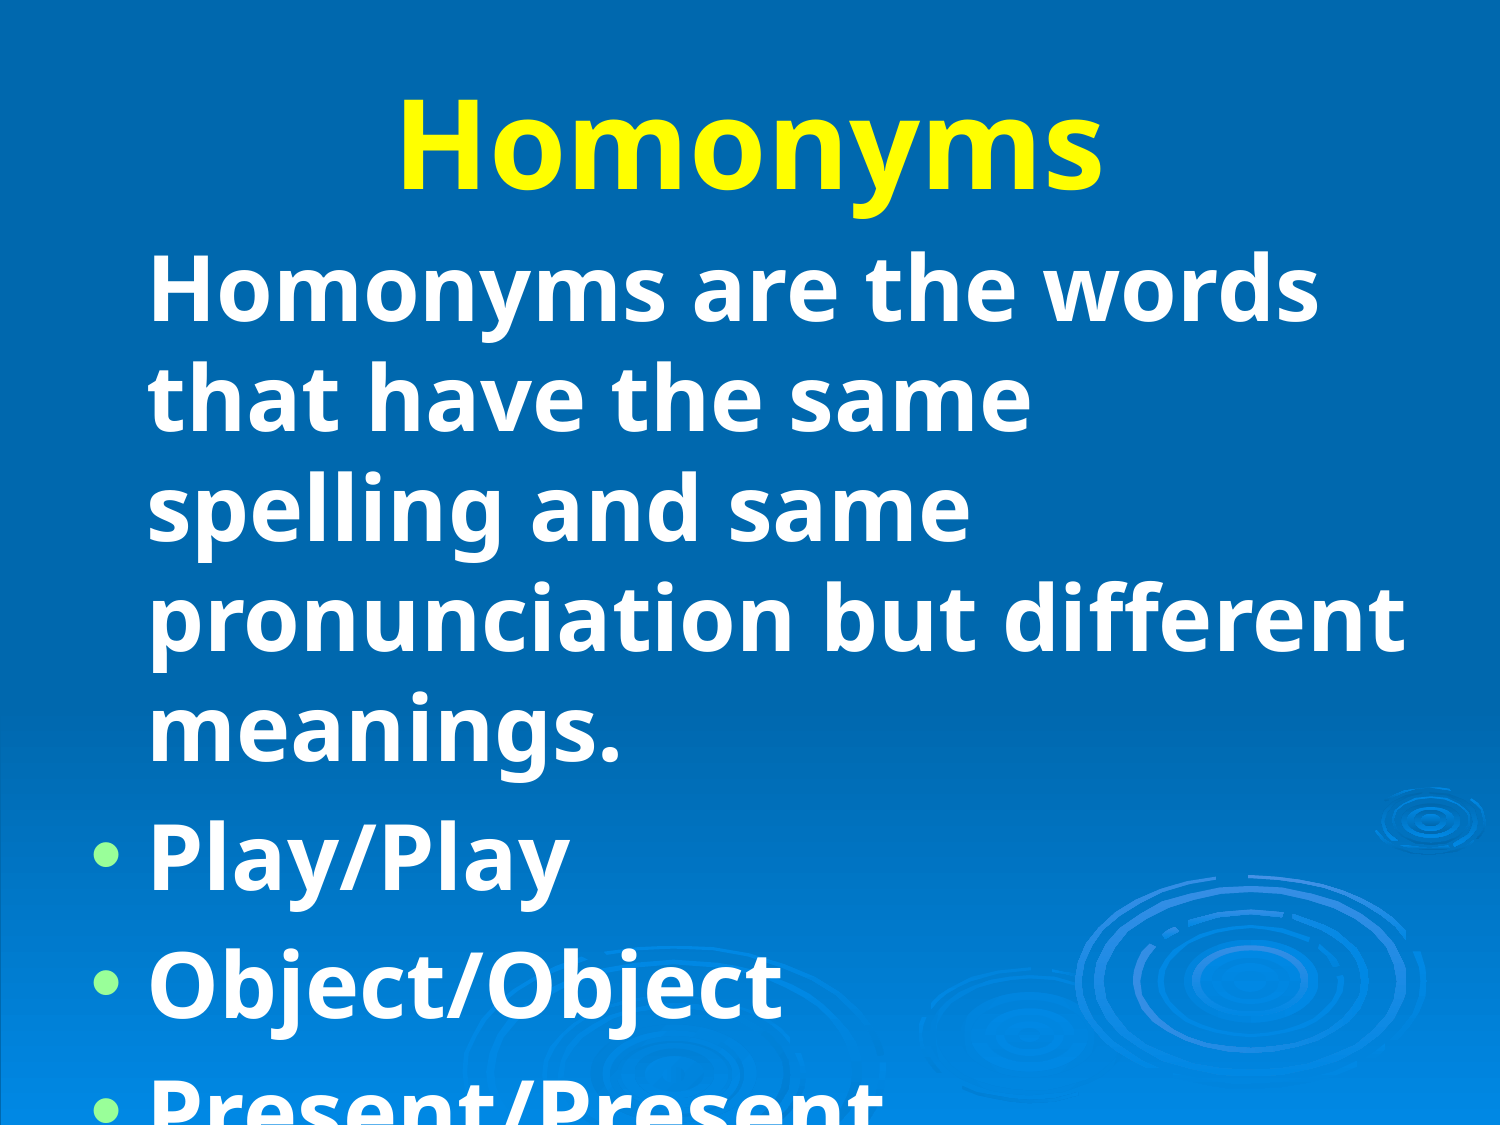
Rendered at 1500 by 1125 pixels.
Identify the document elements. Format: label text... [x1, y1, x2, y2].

title Homonyms [75, 45, 1425, 222]
list Homonyms are the words that have the same spelling and same pronunciation but different meanings. Play/Play Object/Object Present/Present [75, 222, 1425, 1079]
